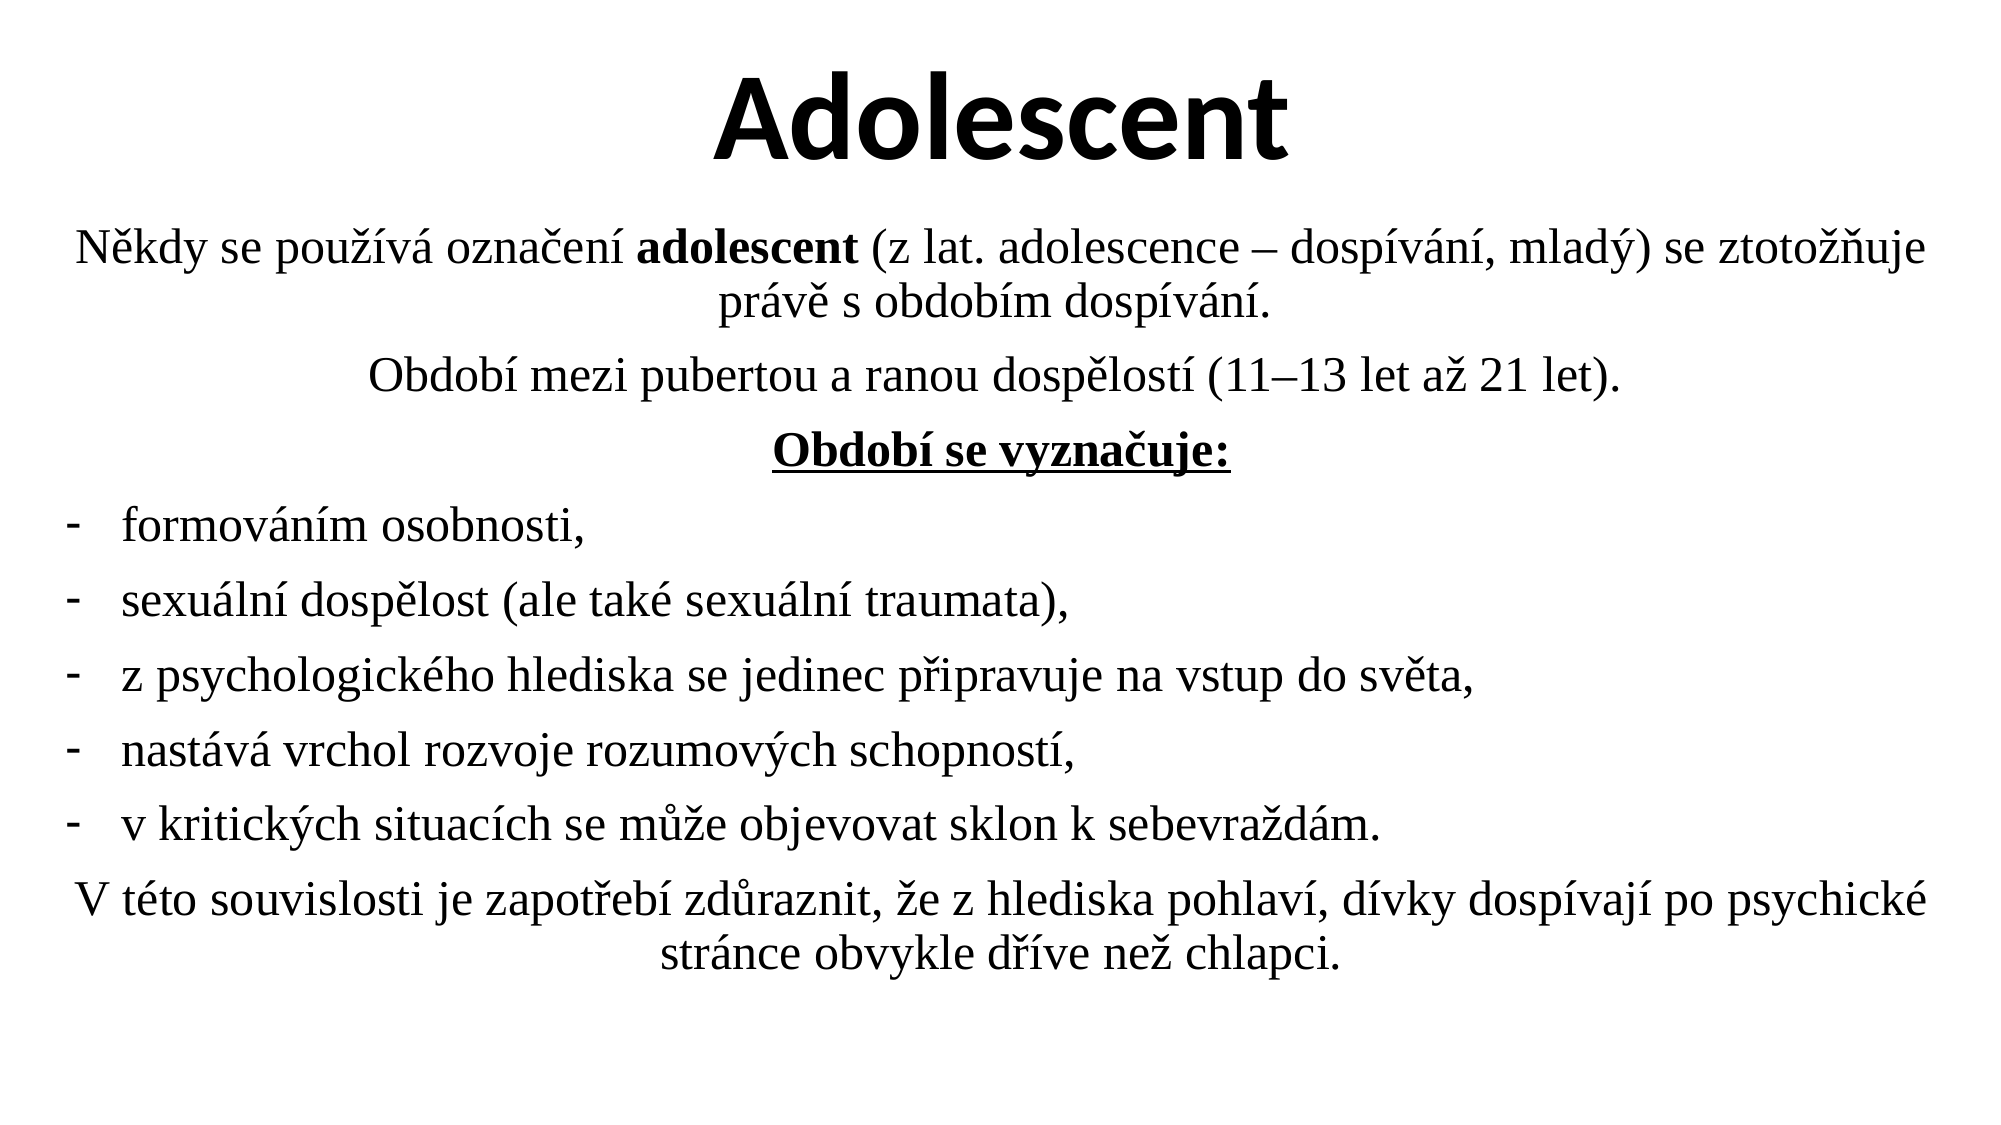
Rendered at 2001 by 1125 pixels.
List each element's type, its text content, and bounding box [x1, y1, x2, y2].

title Adolescent [32, 50, 1972, 194]
subtitle Někdy se používá označení adolescent (z lat. adolescence – dospívání, mladý) se ztotožňuje právě s obdobím dospívání. Období mezi pubertou a ranou dospělostí (11–13 let až 21 let). Období se vyznačuje: formováním osobnosti, sexuální dospělost (ale také sexuální traumata), z psychologického hlediska se jedinec připravuje na vstup do světa, nastává vrchol rozvoje rozumových schopností, v kritických situacích se může objevovat sklon k sebevraždám. V této souvislosti je zapotřebí zdůraznit, že z hlediska pohlaví, dívky dospívají po psychické stránce obvykle dříve než chlapci. [50, 212, 1954, 1075]
